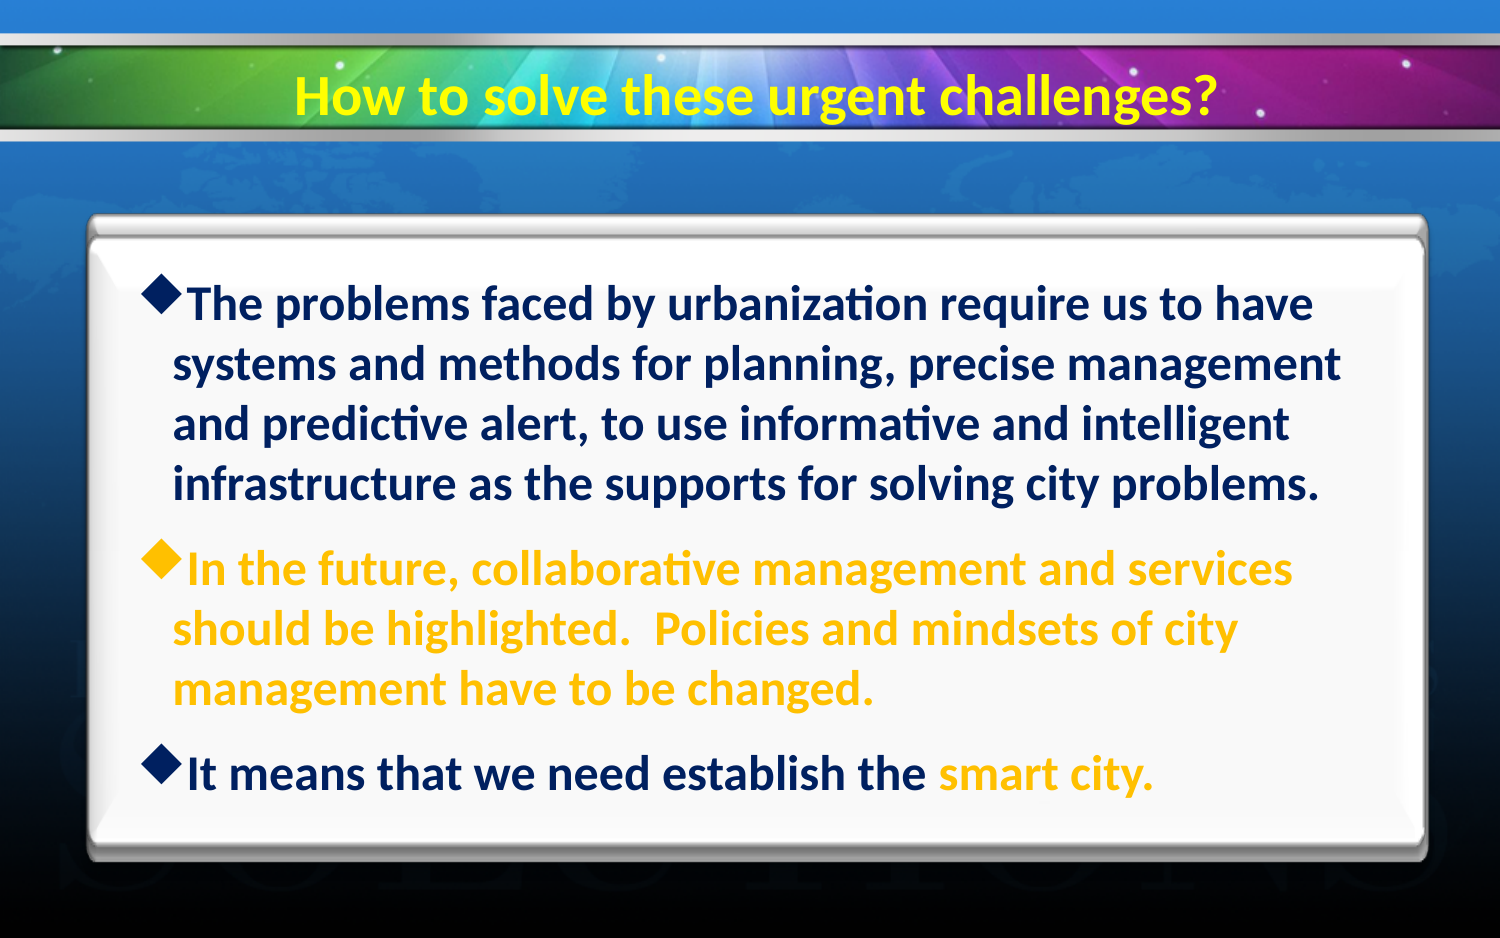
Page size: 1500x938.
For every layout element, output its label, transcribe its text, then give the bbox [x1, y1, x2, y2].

picture [0, 0, 1500, 938]
text_box How to solve these urgent challenges? [230, 49, 1284, 135]
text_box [76, 204, 1440, 888]
